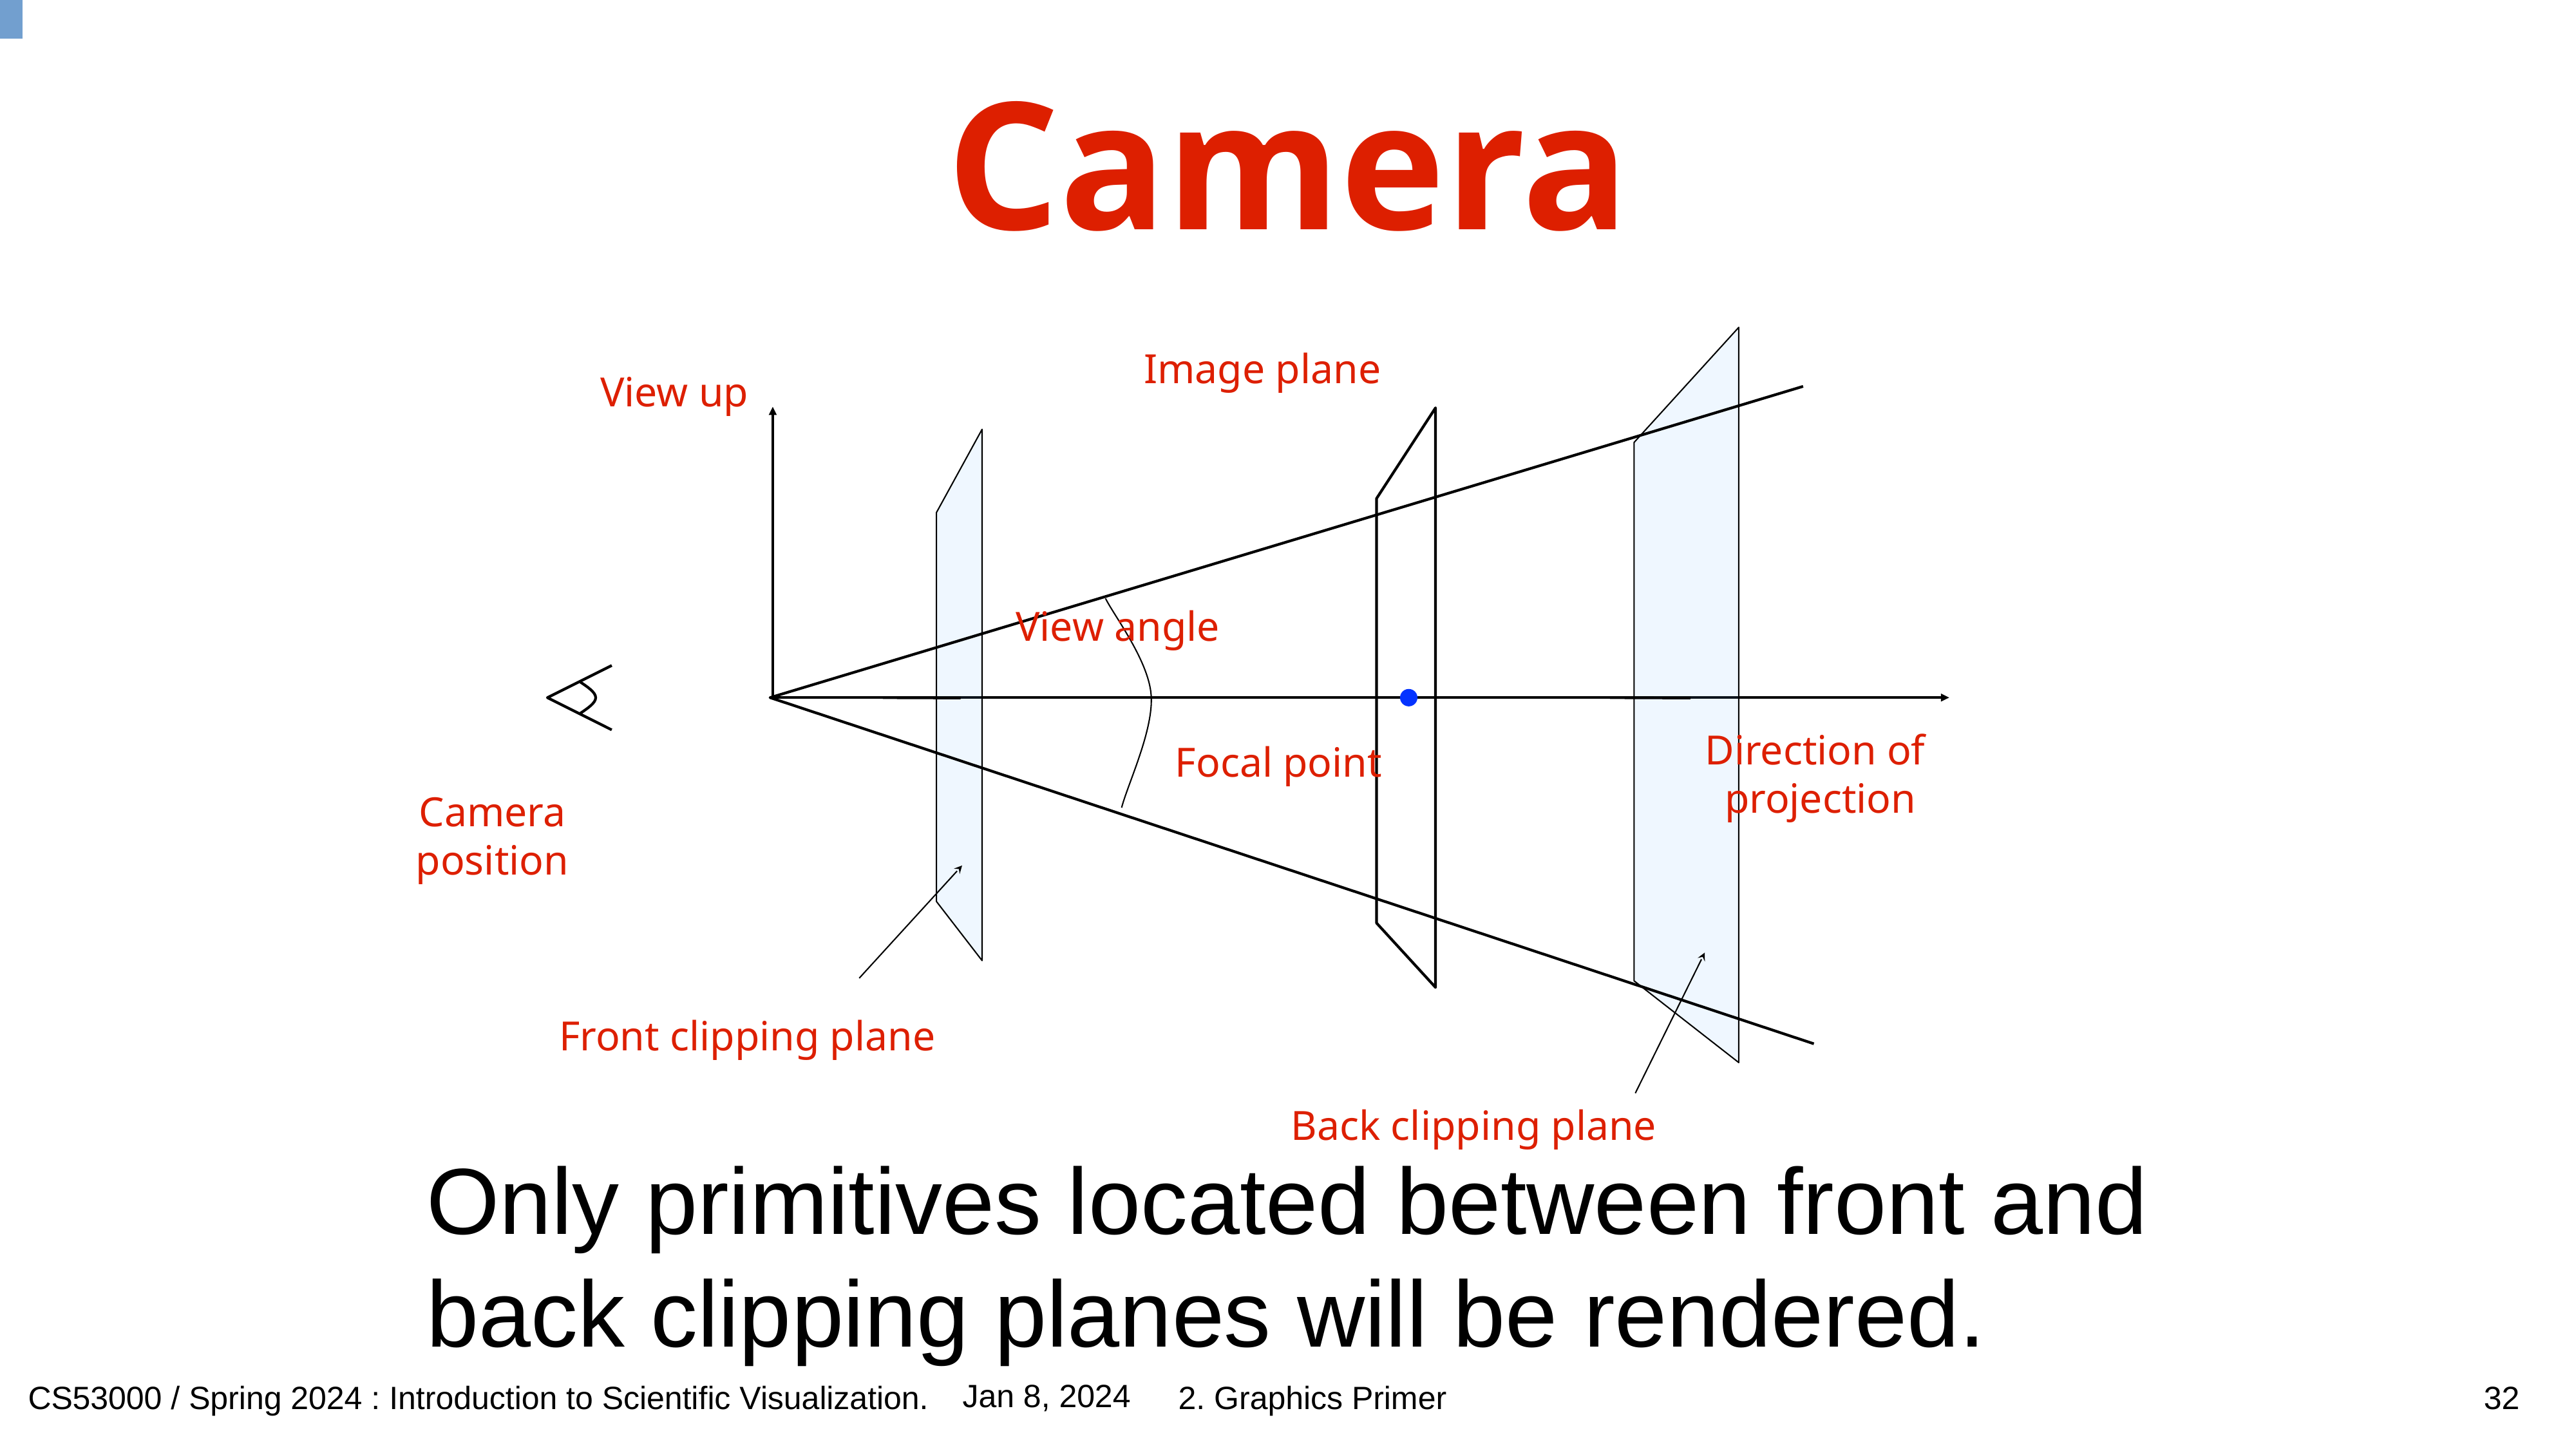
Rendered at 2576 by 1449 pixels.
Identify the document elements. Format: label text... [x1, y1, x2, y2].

text_box Camera position [408, 778, 578, 891]
text_box Only primitives located between front and back clipping planes will be rendered. [418, 1132, 2163, 1374]
text_box [982, 459, 1300, 633]
text_box [954, 865, 962, 875]
text_box Front clipping plane [551, 1002, 944, 1067]
text_box [1376, 899, 1436, 988]
text_box [1641, 327, 1739, 435]
text_box Focal point [1167, 728, 1391, 793]
text_box Direction of projection [1696, 716, 1944, 829]
text_box [580, 681, 596, 714]
text_box [586, 696, 592, 703]
title Camera [415, 37, 2160, 280]
text_box [1110, 658, 1151, 808]
text_box [1642, 987, 1681, 1012]
text_box [1698, 952, 1705, 962]
text_box [936, 429, 982, 647]
text_box View angle [1007, 592, 1228, 658]
text_box Image plane [1135, 335, 1390, 400]
text_box [547, 665, 612, 730]
slide_number 32 [2477, 1370, 2526, 1422]
text_box View up [592, 358, 757, 423]
text_box [768, 406, 967, 696]
text_box [770, 386, 1814, 1044]
text_box [1675, 1000, 1739, 1063]
text_box [936, 753, 982, 961]
text_box [1808, 662, 1949, 702]
text_box [1376, 408, 1436, 515]
text_box Back clipping plane [1283, 1092, 1665, 1132]
